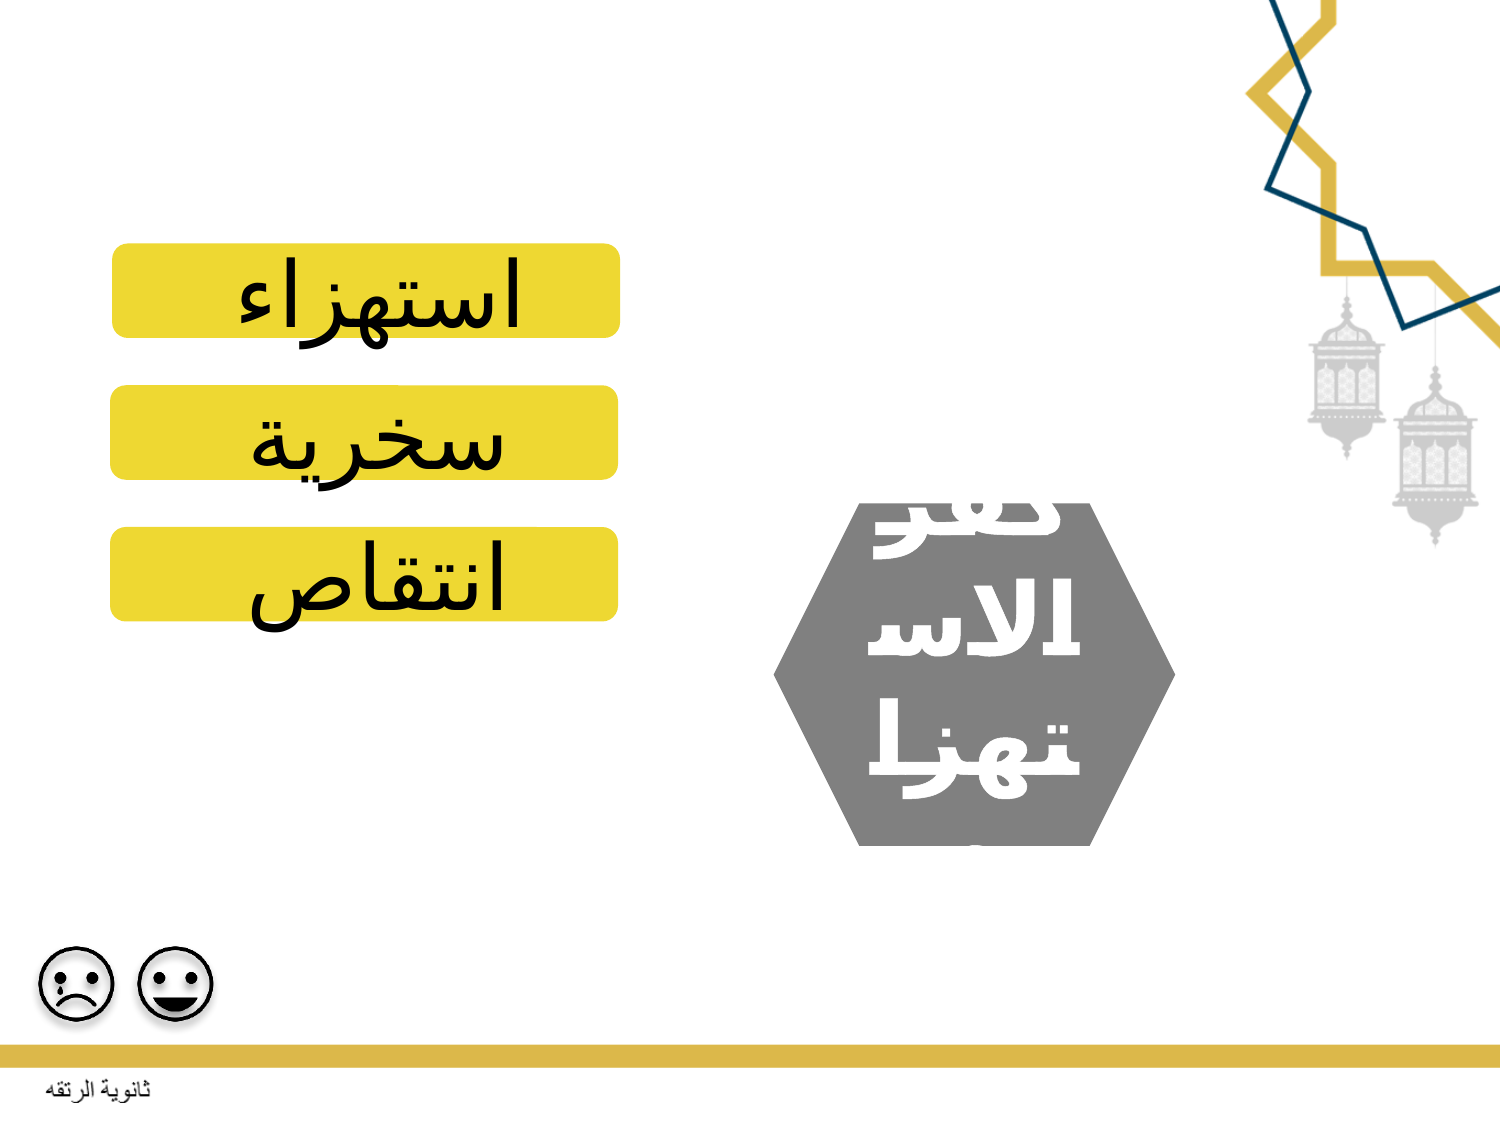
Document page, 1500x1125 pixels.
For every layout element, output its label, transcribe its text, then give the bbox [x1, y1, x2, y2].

text_box كفر الاستهزاء [771, 501, 1178, 849]
text_box انتقاص [107, 524, 621, 624]
text_box سخرية [107, 383, 621, 482]
text_box استهزاء [109, 241, 623, 341]
picture [0, 0, 1500, 1125]
picture [1271, 0, 1500, 323]
